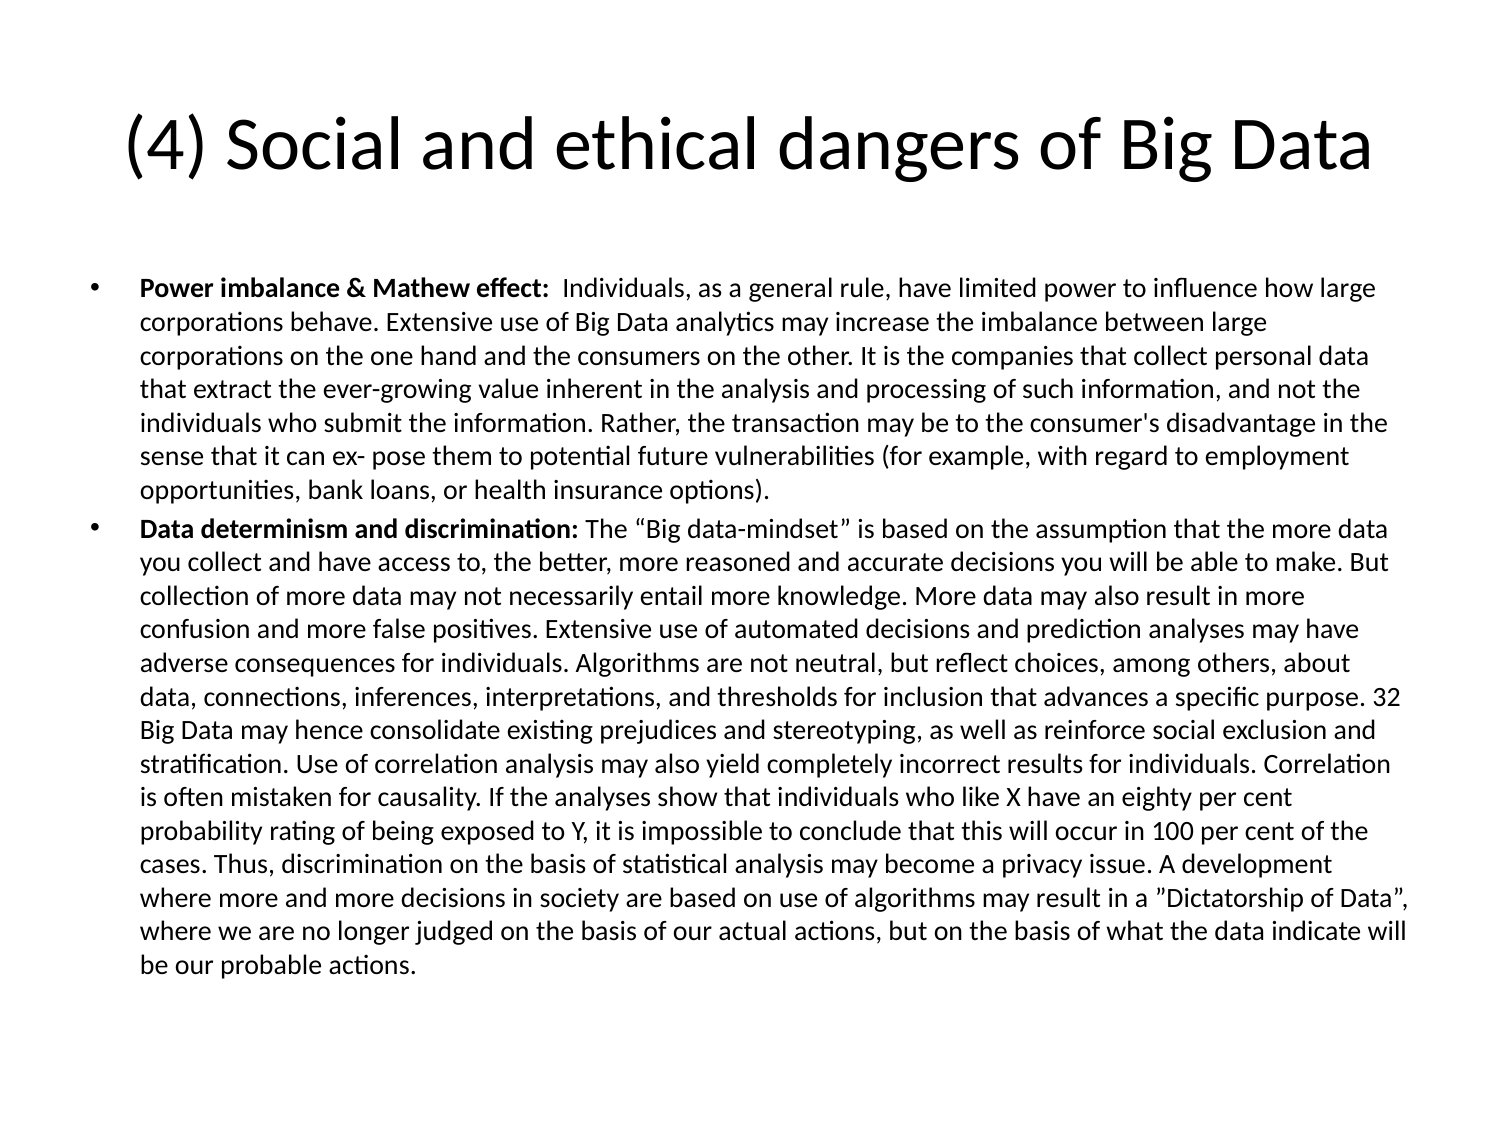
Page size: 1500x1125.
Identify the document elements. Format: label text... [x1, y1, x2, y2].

list Power imbalance & Mathew effect: Individuals, as a general rule, have limited power to influence how large corporations behave. Extensive use of Big Data analytics may increase the imbalance between large corporations on the one hand and the consumers on the other. It is the companies that collect personal data that extract the ever-growing value inherent in the analysis and processing of such information, and not the individuals who submit the information. Rather, the transaction may be to the consumer's disadvantage in the sense that it can ex- pose them to potential future vulnerabilities (for example, with regard to employment opportunities, bank loans, or health insurance options). Data determinism and discrimination: The “Big data-mindset” is based on the assumption that the more data you collect and have access to, the better, more reasoned and accurate decisions you will be able to make. But collection of more data may not necessarily entail more knowledge. More data may also result in more confusion and more false positives. Extensive use of automated decisions and prediction analyses may have adverse consequences for individuals. Algorithms are not neutral, but reflect choices, among others, about data, connections, inferences, interpretations, and thresholds for inclusion that advances a specific purpose. 32 Big Data may hence consolidate existing prejudices and stereotyping, as well as reinforce social exclusion and stratification. Use of correlation analysis may also yield completely incorrect results for individuals. Correlation is often mistaken for causality. If the analyses show that individuals who like X have an eighty per cent probability rating of being exposed to Y, it is impossible to conclude that this will occur in 100 per cent of the cases. Thus, discrimination on the basis of statistical analysis may become a privacy issue. A development where more and more decisions in society are based on use of algorithms may result in a ”Dictatorship of Data”, where we are no longer judged on the basis of our actual actions, but on the basis of what the data indicate will be our probable actions. [75, 262, 1425, 1005]
title (4) Social and ethical dangers of Big Data [75, 45, 1425, 233]
